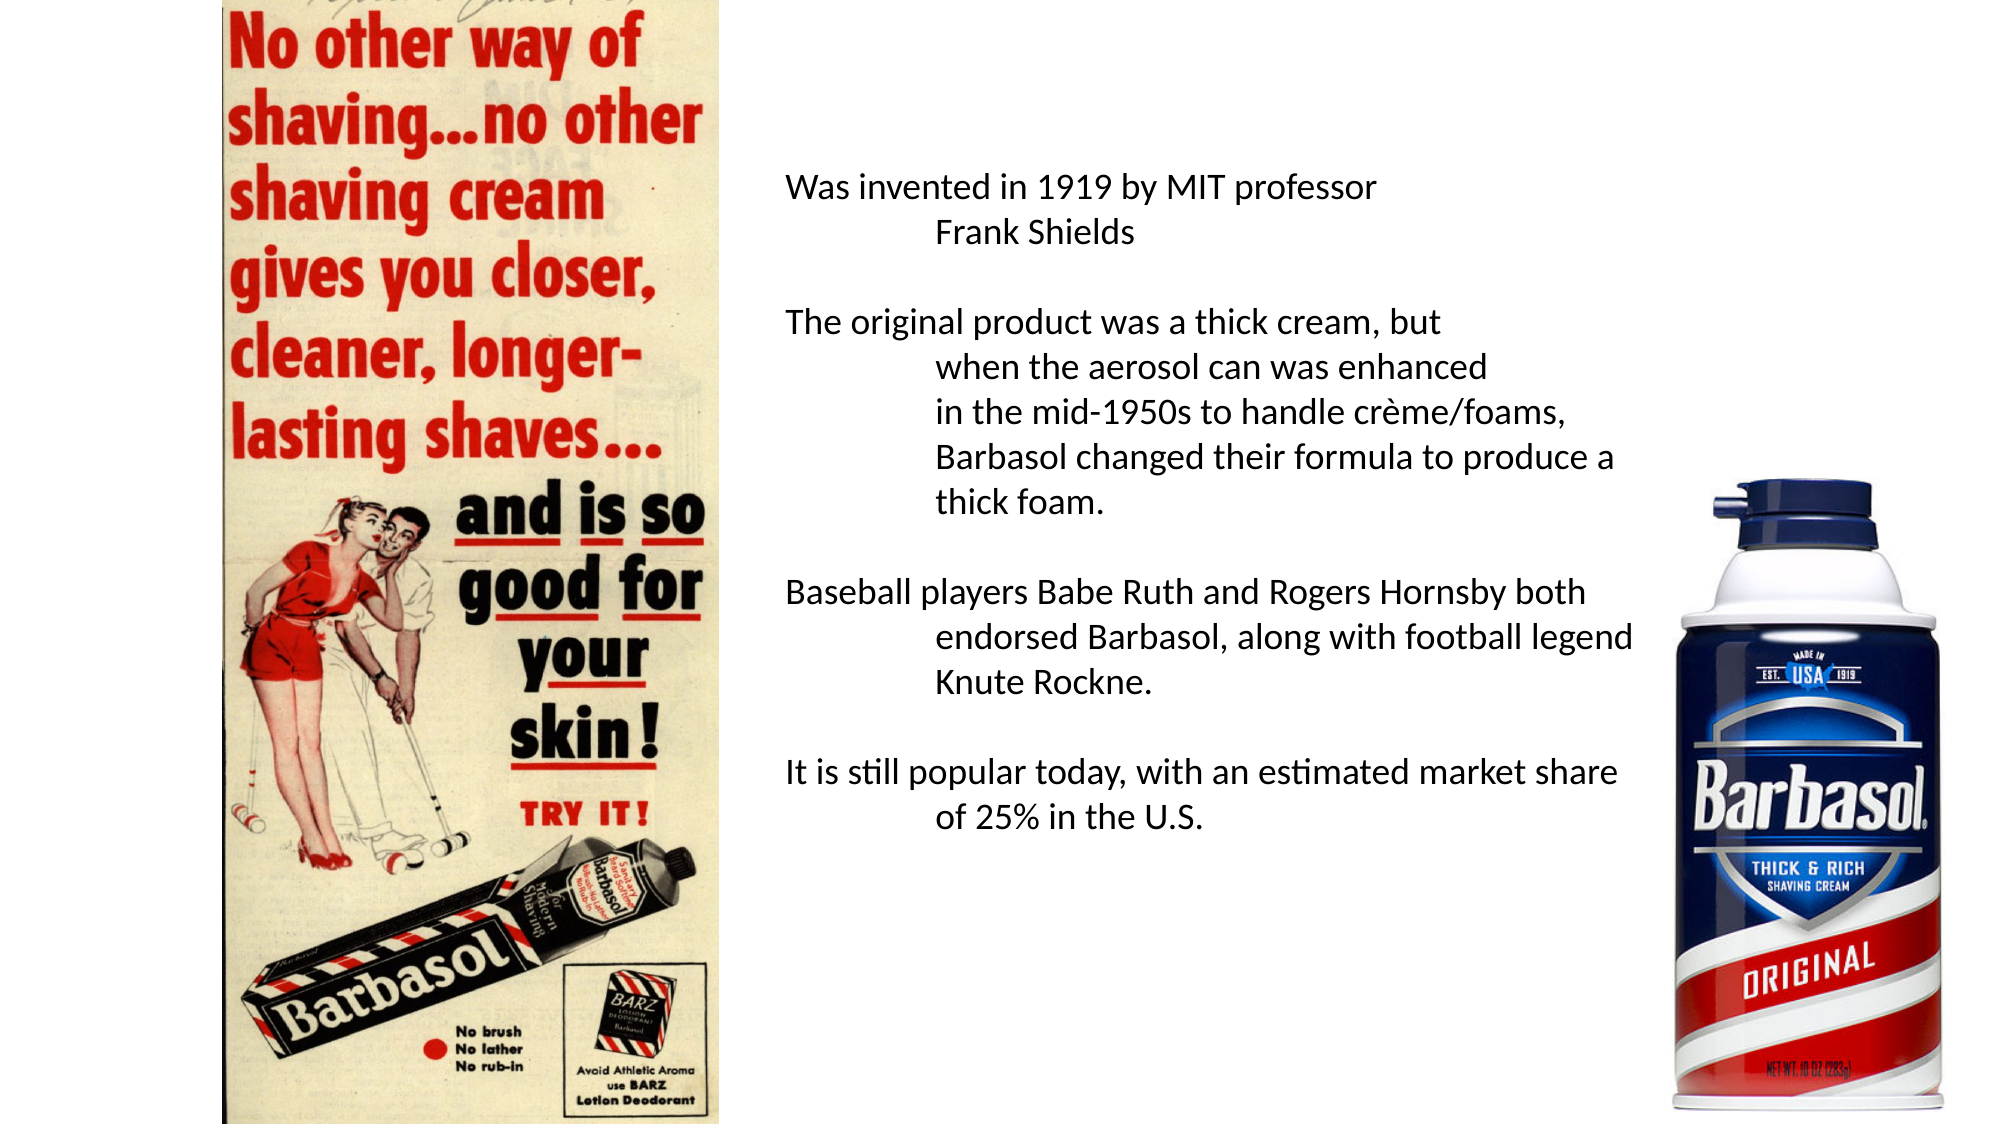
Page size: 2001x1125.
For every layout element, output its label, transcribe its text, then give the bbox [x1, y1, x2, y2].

picture [1671, 478, 1945, 1112]
picture [222, 0, 719, 1124]
text_box Was invented in 1919 by MIT professor Frank Shields The original product was a thick cream, but when the aerosol can was enhanced in the mid-1950s to handle crème/foams, Barbasol changed their formula to produce a thick foam. Baseball players Babe Ruth and Rogers Hornsby both endorsed Barbasol, along with football legend Knute Rockne. It is still popular today, with an estimated market share of 25% in the U.S. [770, 154, 1650, 844]
